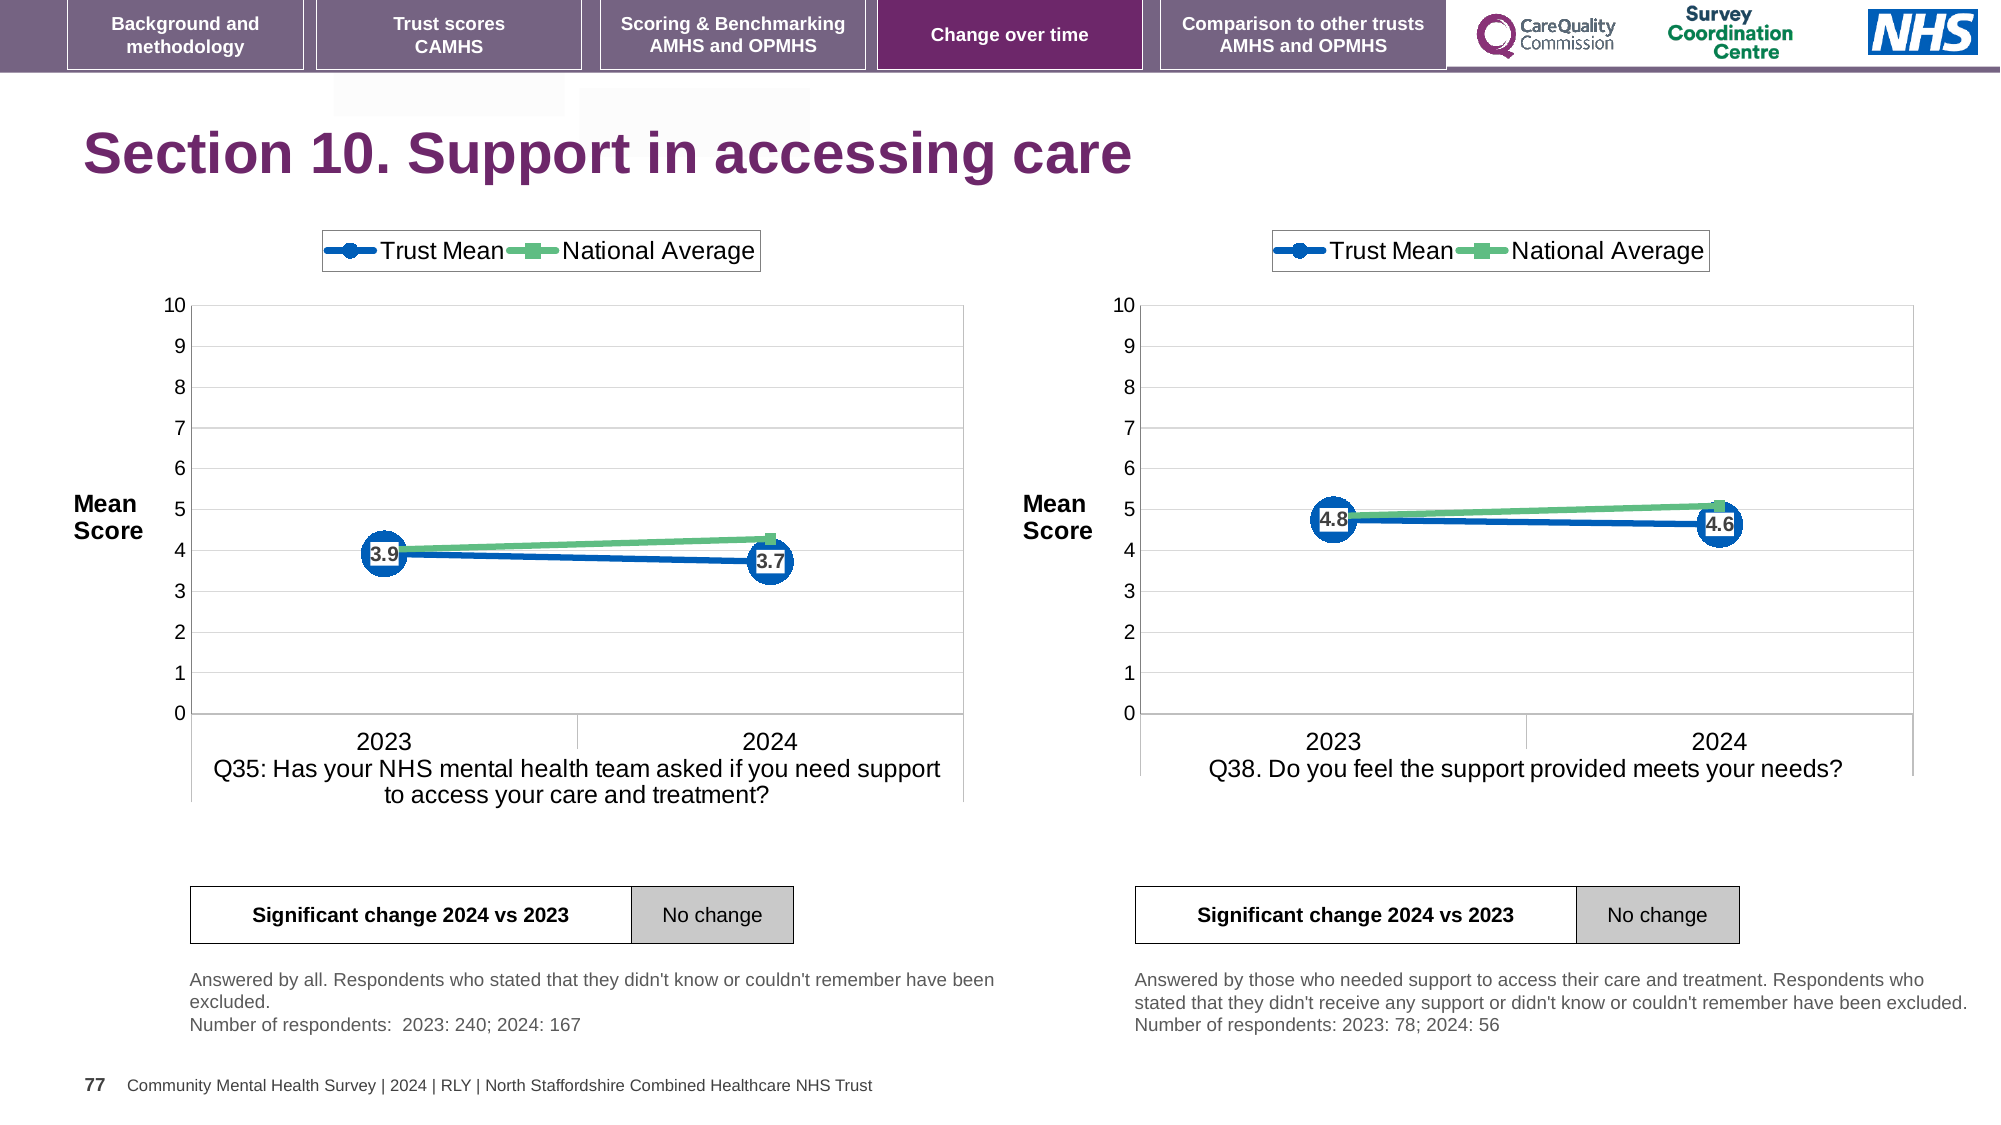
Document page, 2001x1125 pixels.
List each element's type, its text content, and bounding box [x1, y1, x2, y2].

text_box Answered by all. Respondents who stated that they didn't know or couldn't remember have been excluded. Number of respondents: 2023: 240; 2024: 167 [174, 959, 1039, 1043]
picture [1476, 13, 1616, 59]
table_header Significant change 2024 vs 2023 [1136, 887, 1576, 943]
table_header Significant change 2024 vs 2023 [191, 887, 631, 943]
picture [1666, 3, 1794, 61]
title Section 10. Support in accessing care [68, 100, 1942, 209]
text_box Answered by those who needed support to access their care and treatment. Respondents who stated that they didn't receive any support or didn't know or couldn't remember have been excluded. Number of respondents: 2023: 78; 2024: 56 [1119, 960, 1984, 1066]
picture [1868, 9, 1978, 55]
chart [68, 228, 966, 858]
text_box 77 [84, 1065, 122, 1125]
chart [1018, 228, 1916, 858]
table_header No change [632, 887, 793, 943]
table_header No change [1577, 887, 1739, 943]
